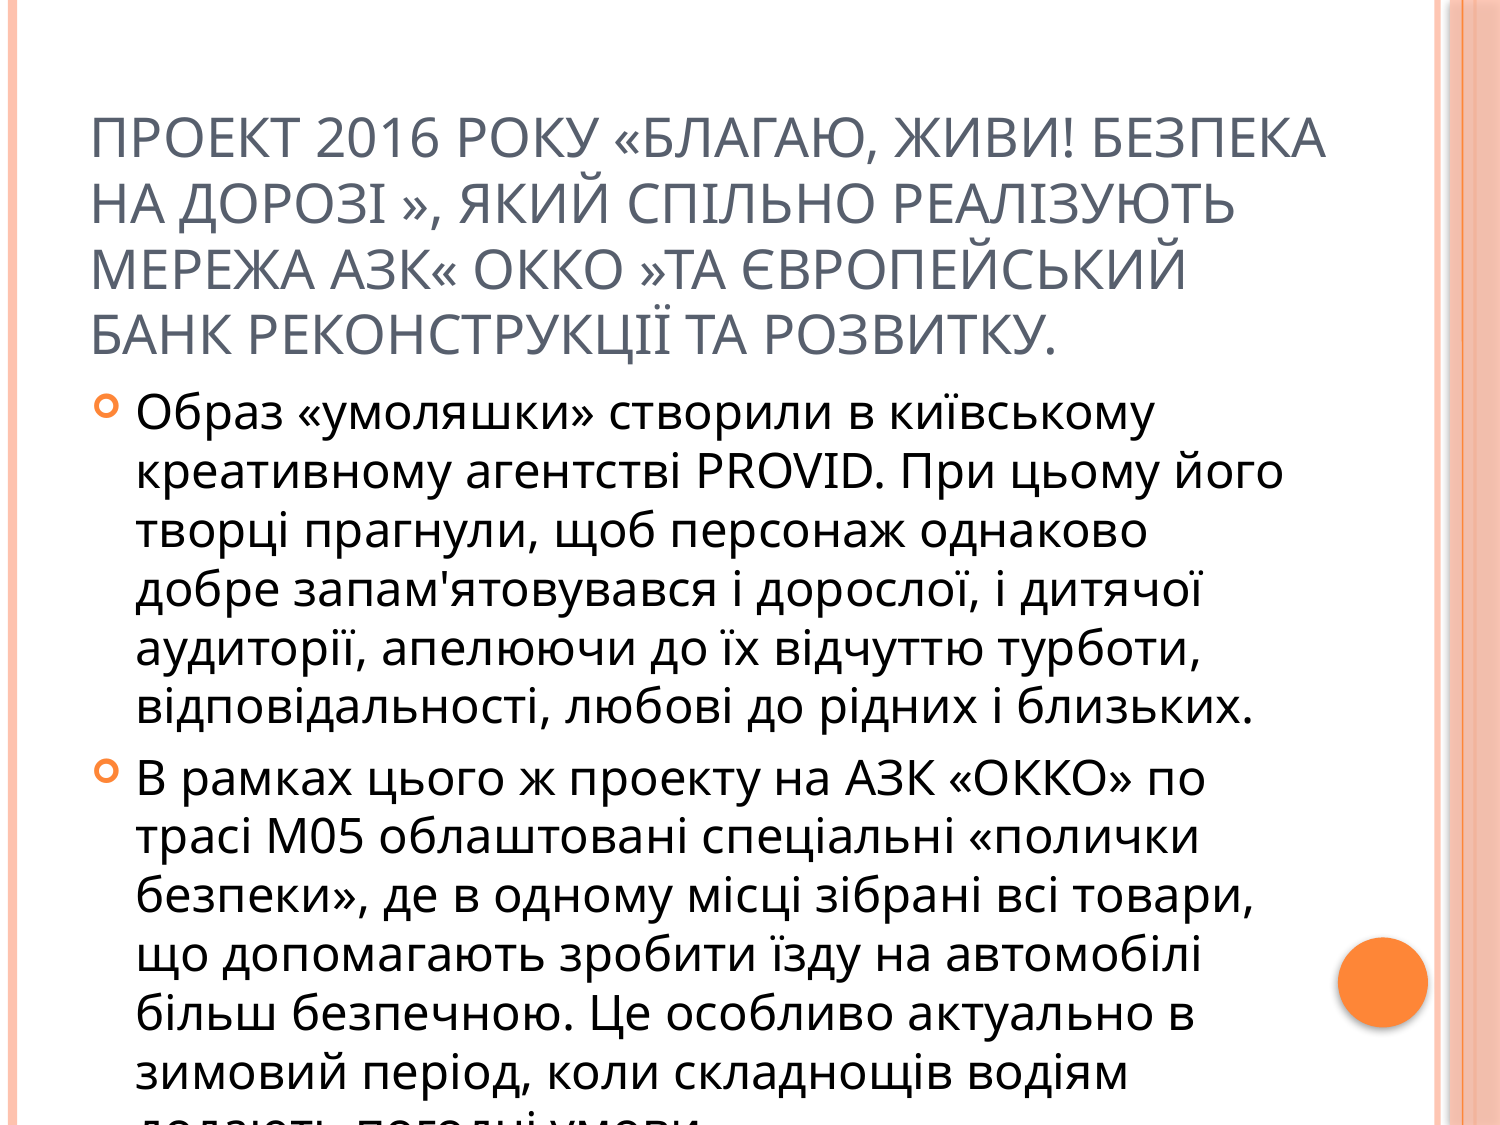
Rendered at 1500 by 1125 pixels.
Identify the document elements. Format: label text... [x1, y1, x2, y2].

list Образ «умоляшки» створили в київському креативному агентстві PROVID. При цьому його творці прагнули, щоб персонаж однаково добре запам'ятовувався і дорослої, і дитячої аудиторії, апелюючи до їх відчуттю турботи, відповідальності, любові до рідних і близьких. В рамках цього ж проекту на АЗК «ОККО» по трасі М05 облаштовані спеціальні «полички безпеки», де в одному місці зібрані всі товари, що допомагають зробити їзду на автомобілі більш безпечною. Це особливо актуально в зимовий період, коли складнощів водіям додають погодні умови. [76, 373, 1302, 1125]
title Проект 2016 року «Благаю, живи! Безпека на дорозі », який спільно реалізують мережа АЗК« ОККО »та Європейський банк реконструкції та розвитку. [75, 45, 1353, 374]
